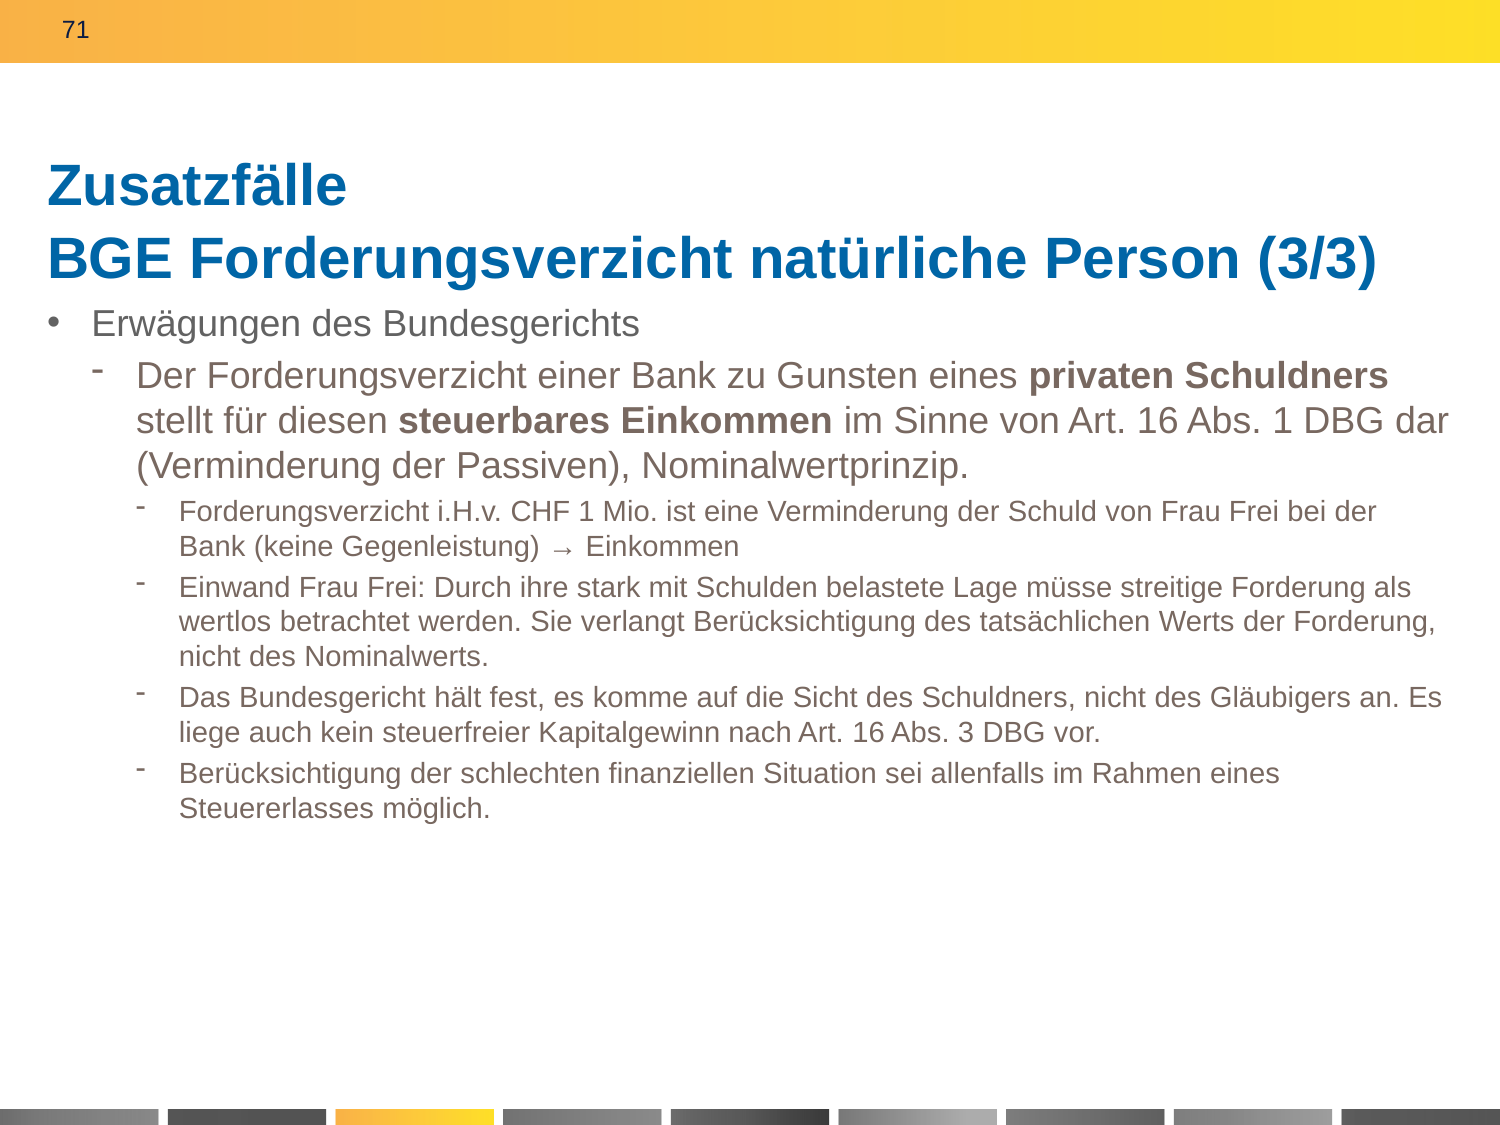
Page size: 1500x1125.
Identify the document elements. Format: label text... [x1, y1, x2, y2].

list Erwägungen des Bundesgerichts Der Forderungsverzicht einer Bank zu Gunsten eines privaten Schuldners stellt für diesen steuerbares Einkommen im Sinne von Art. 16 Abs. 1 DBG dar (Verminderung der Passiven), Nominalwertprinzip. Forderungsverzicht i.H.v. CHF 1 Mio. ist eine Verminderung der Schuld von Frau Frei bei der Bank (keine Gegenleistung) → Einkommen Einwand Frau Frei: Durch ihre stark mit Schulden belastete Lage müsse streitige Forderung als wertlos betrachtet werden. Sie verlangt Berücksichtigung des tatsächlichen Werts der Forderung, nicht des Nominalwerts. Das Bundesgericht hält fest, es komme auf die Sicht des Schuldners, nicht des Gläubigers an. Es liege auch kein steuerfreier Kapitalgewinn nach Art. 16 Abs. 3 DBG vor. Berücksichtigung der schlechten finanziellen Situation sei allenfalls im Rahmen eines Steuererlasses möglich. [46, 304, 1454, 925]
picture [0, 1109, 1500, 1125]
slide_number 71 [47, 6, 398, 50]
picture [0, 0, 1500, 63]
title Zusatzfälle BGE Forderungsverzicht natürliche Person (3/3) [46, 143, 1454, 304]
